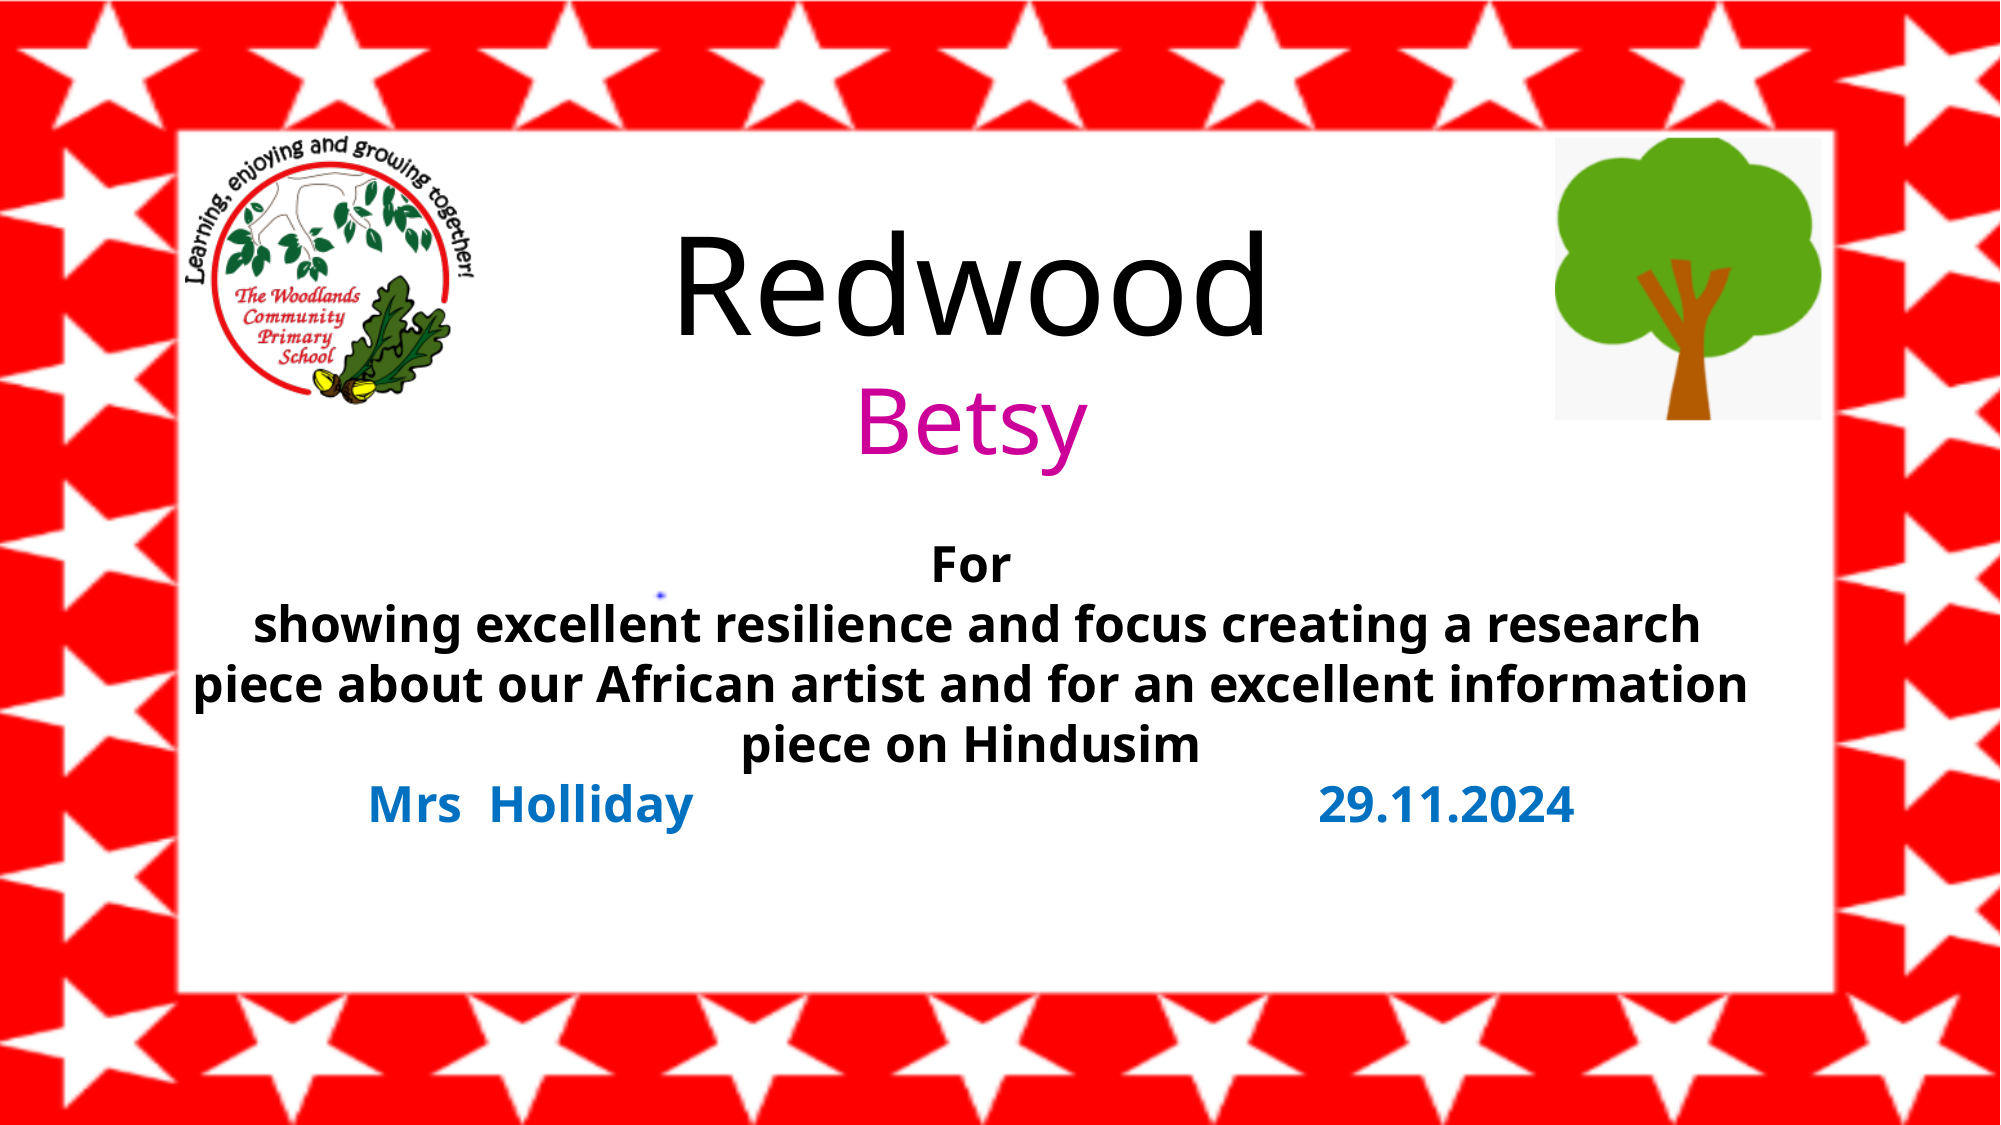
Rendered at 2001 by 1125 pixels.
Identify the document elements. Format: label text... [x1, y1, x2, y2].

text_box Redwood Betsy For showing excellent resilience and focus creating a research piece about our African artist and for an excellent information piece on Hindusim Mrs Holliday 29.11.2024 [1563, 422, 1771, 901]
text_box Redwood Betsy For showing excellent resilience and focus creating a research piece about our African artist and for an excellent information piece on Hindusim Mrs Holliday 29.11.2024 [172, 190, 437, 901]
picture [0, 0, 2000, 1125]
